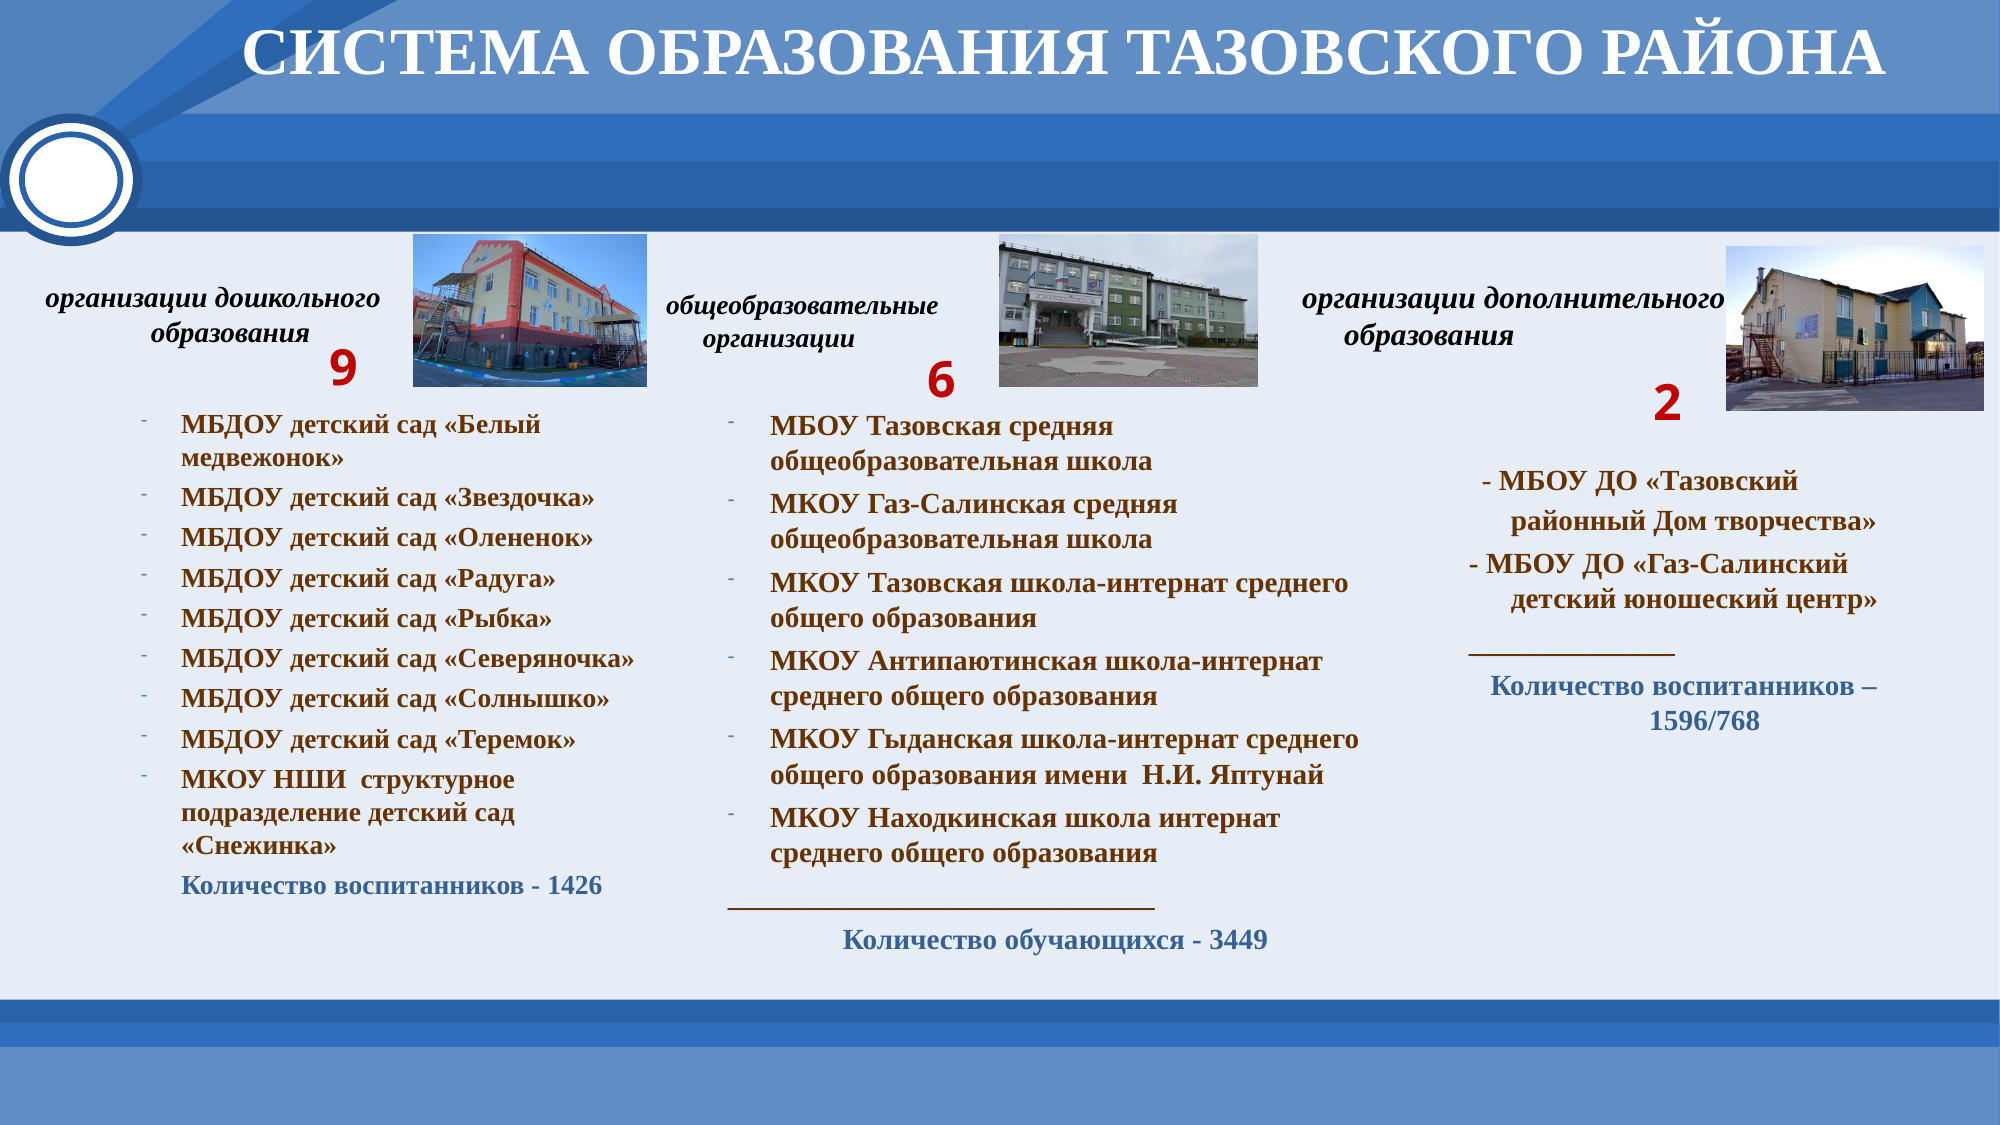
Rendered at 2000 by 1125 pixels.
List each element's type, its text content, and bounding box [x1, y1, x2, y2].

picture [413, 234, 647, 387]
text_box 9 [296, 328, 379, 409]
text_box организации дополнительного образования [1269, 269, 1720, 378]
picture [1726, 245, 1984, 411]
text_box 6 [894, 339, 977, 421]
text_box МБДОУ детский сад «Белый медвежонок» МБДОУ детский сад «Звездочка» МБДОУ детский сад «Олененок» МБДОУ детский сад «Радуга» МБДОУ детский сад «Рыбка» МБДОУ детский сад «Северяночка» МБДОУ детский сад «Солнышко» МБДОУ детский сад «Теремок» МКОУ НШИ структурное подразделение детский сад «Снежинка» Количество воспитанников - 1426 [109, 398, 658, 914]
text_box общеобразовательные организации [651, 279, 993, 362]
title Система образования Тазовского района [214, 0, 1915, 272]
text_box организации дошкольного образования [0, 270, 402, 353]
text_box - МБОУ ДО «Тазовский районный Дом творчества» - МБОУ ДО «Газ-Салинский детский юношеский центр» ______________ Количество воспитанников – 1596/768 [1436, 433, 1914, 821]
text_box 2 [1620, 363, 1703, 444]
text_box МБОУ Тазовская средняя общеобразовательная школа МКОУ Газ-Салинская средняя общеобразовательная школа МКОУ Тазовская школа-интернат среднего общего образования МКОУ Антипаютинская школа-интернат среднего общего образования МКОУ Гыданская школа-интернат среднего общего образования имени Н.И. Яптунай МКОУ Находкинская школа интернат среднего общего образования _____________________________ Количество обучающихся - 3449 [695, 398, 1399, 1020]
picture [999, 234, 1258, 387]
